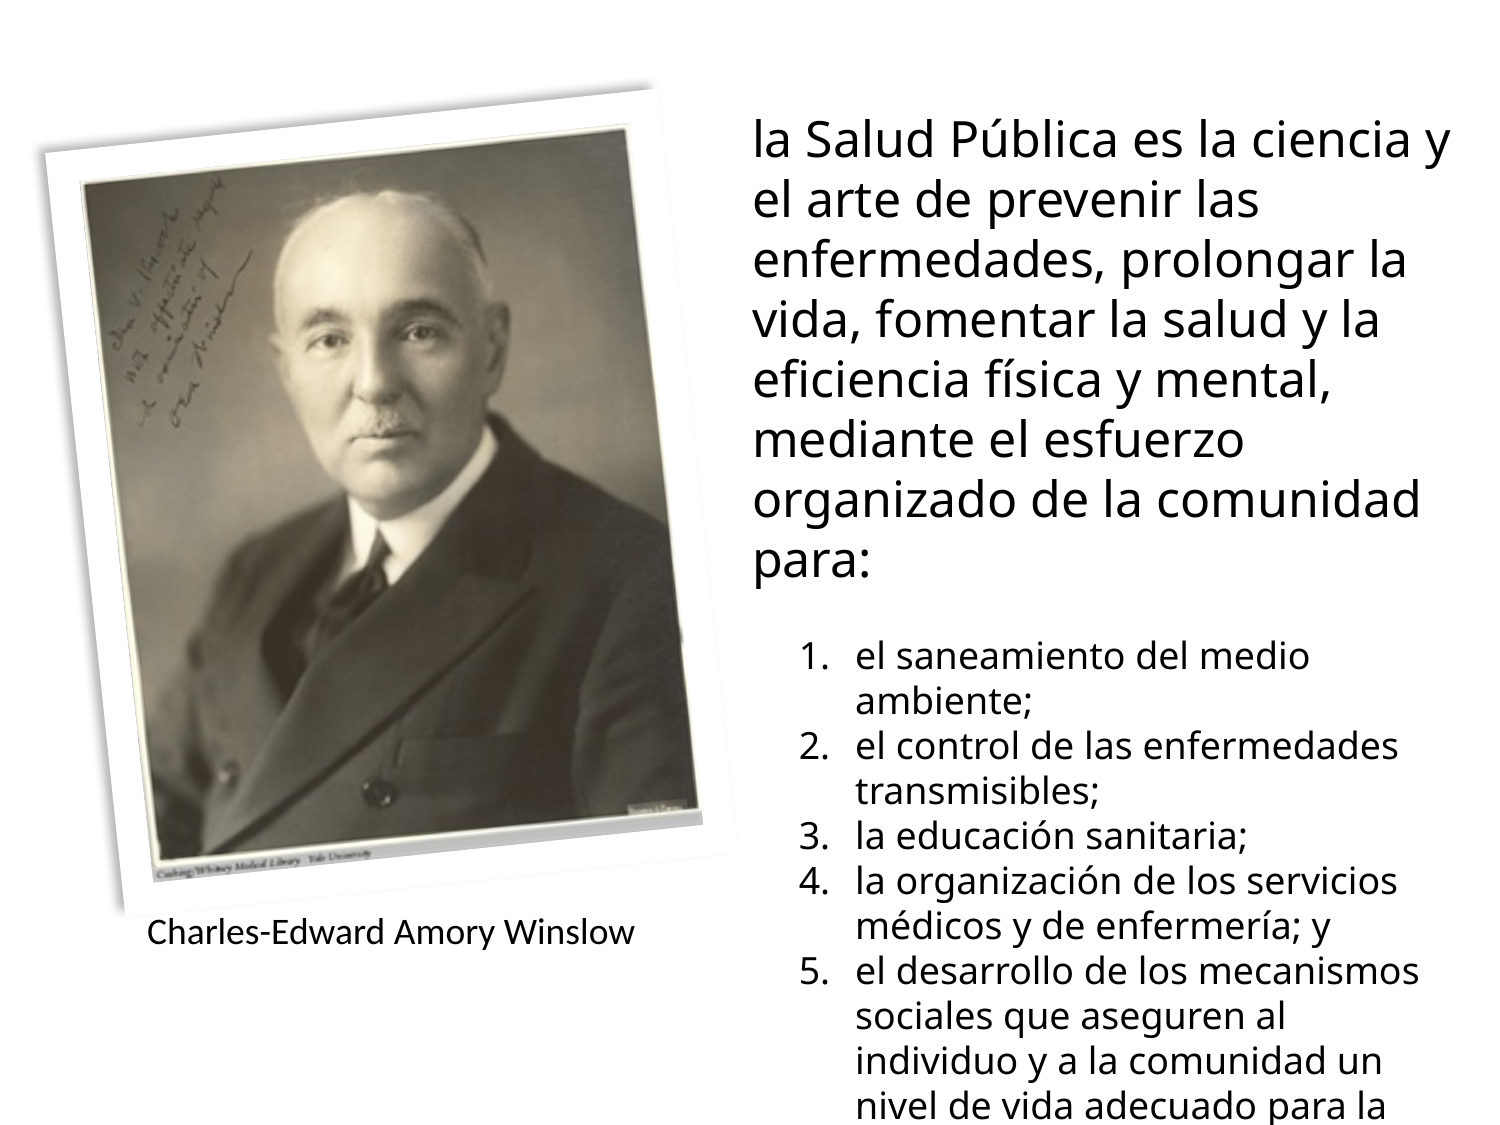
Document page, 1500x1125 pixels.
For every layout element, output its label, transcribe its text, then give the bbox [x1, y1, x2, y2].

text_box la Salud Pública es la ciencia y el arte de prevenir las enfermedades, prolongar la vida, fomentar la salud y la eficiencia física y mental, mediante el esfuerzo organizado de la comunidad para: el saneamiento del medio ambiente; el control de las enfermedades transmisibles; la educación sanitaria; la organización de los servicios médicos y de enfermería; y el desarrollo de los mecanismos sociales que aseguren al individuo y a la comunidad un nivel de vida adecuado para la conservación de la salud. [737, 99, 1475, 1125]
picture [81, 124, 703, 882]
text_box Charles-Edward Amory Winslow [132, 899, 651, 960]
